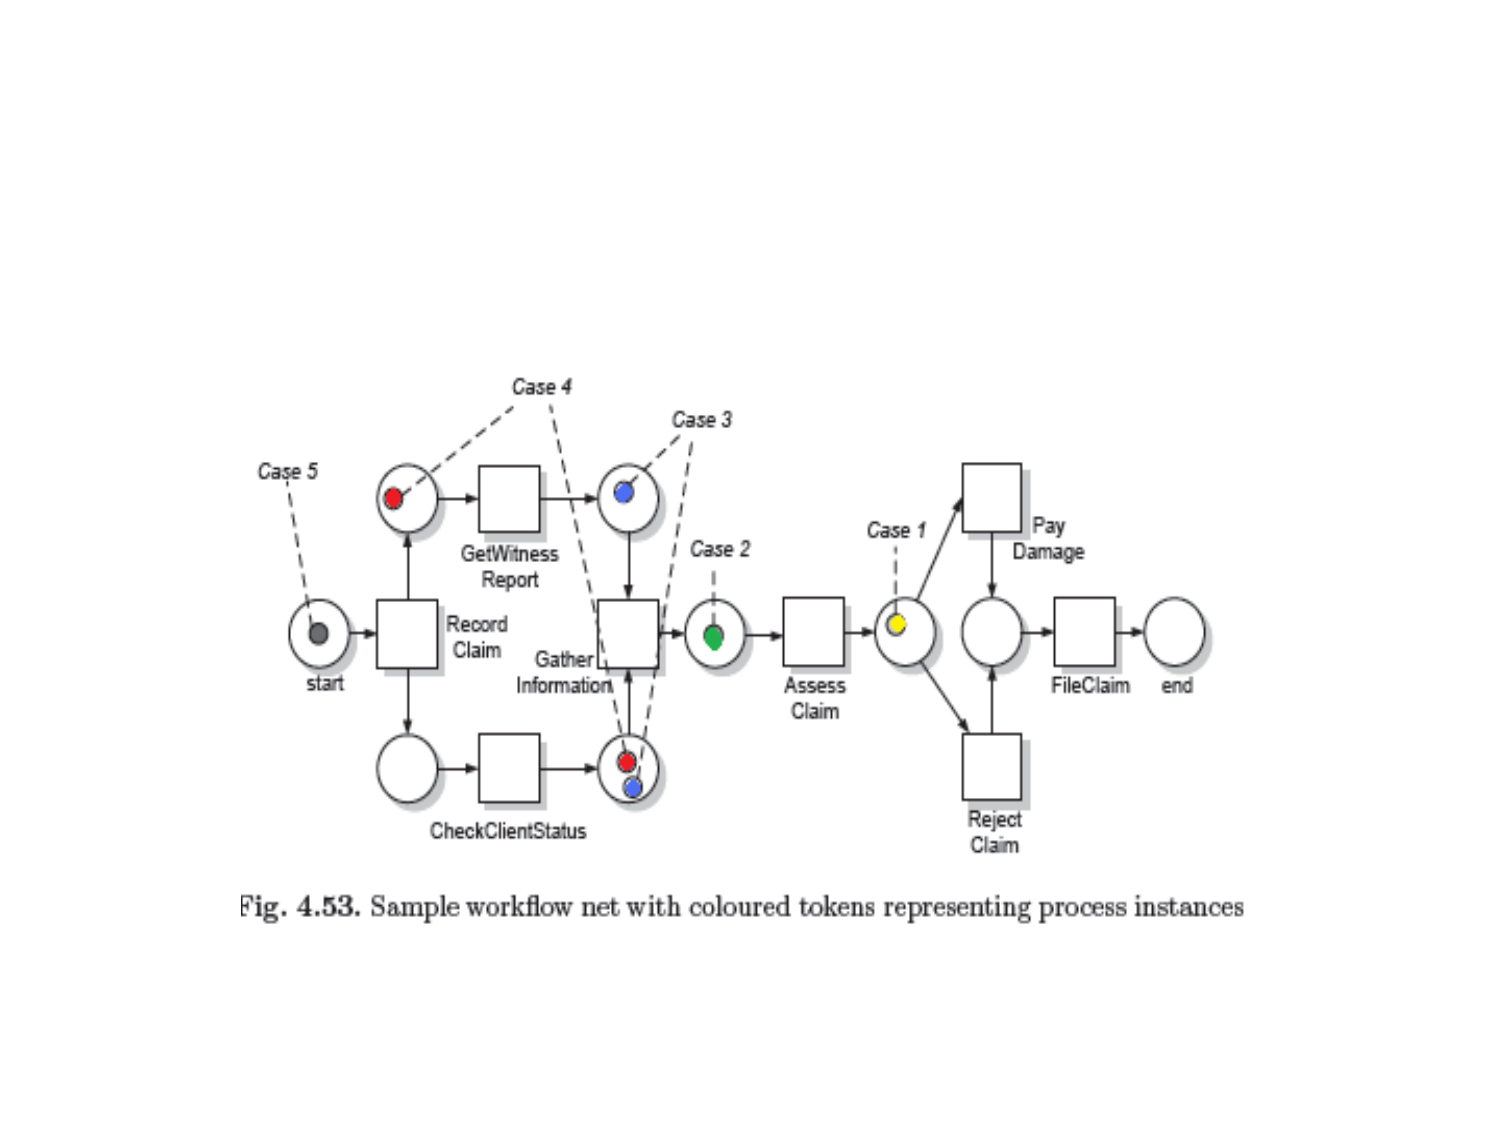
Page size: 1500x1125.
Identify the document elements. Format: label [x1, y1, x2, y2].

picture [241, 374, 1276, 938]
